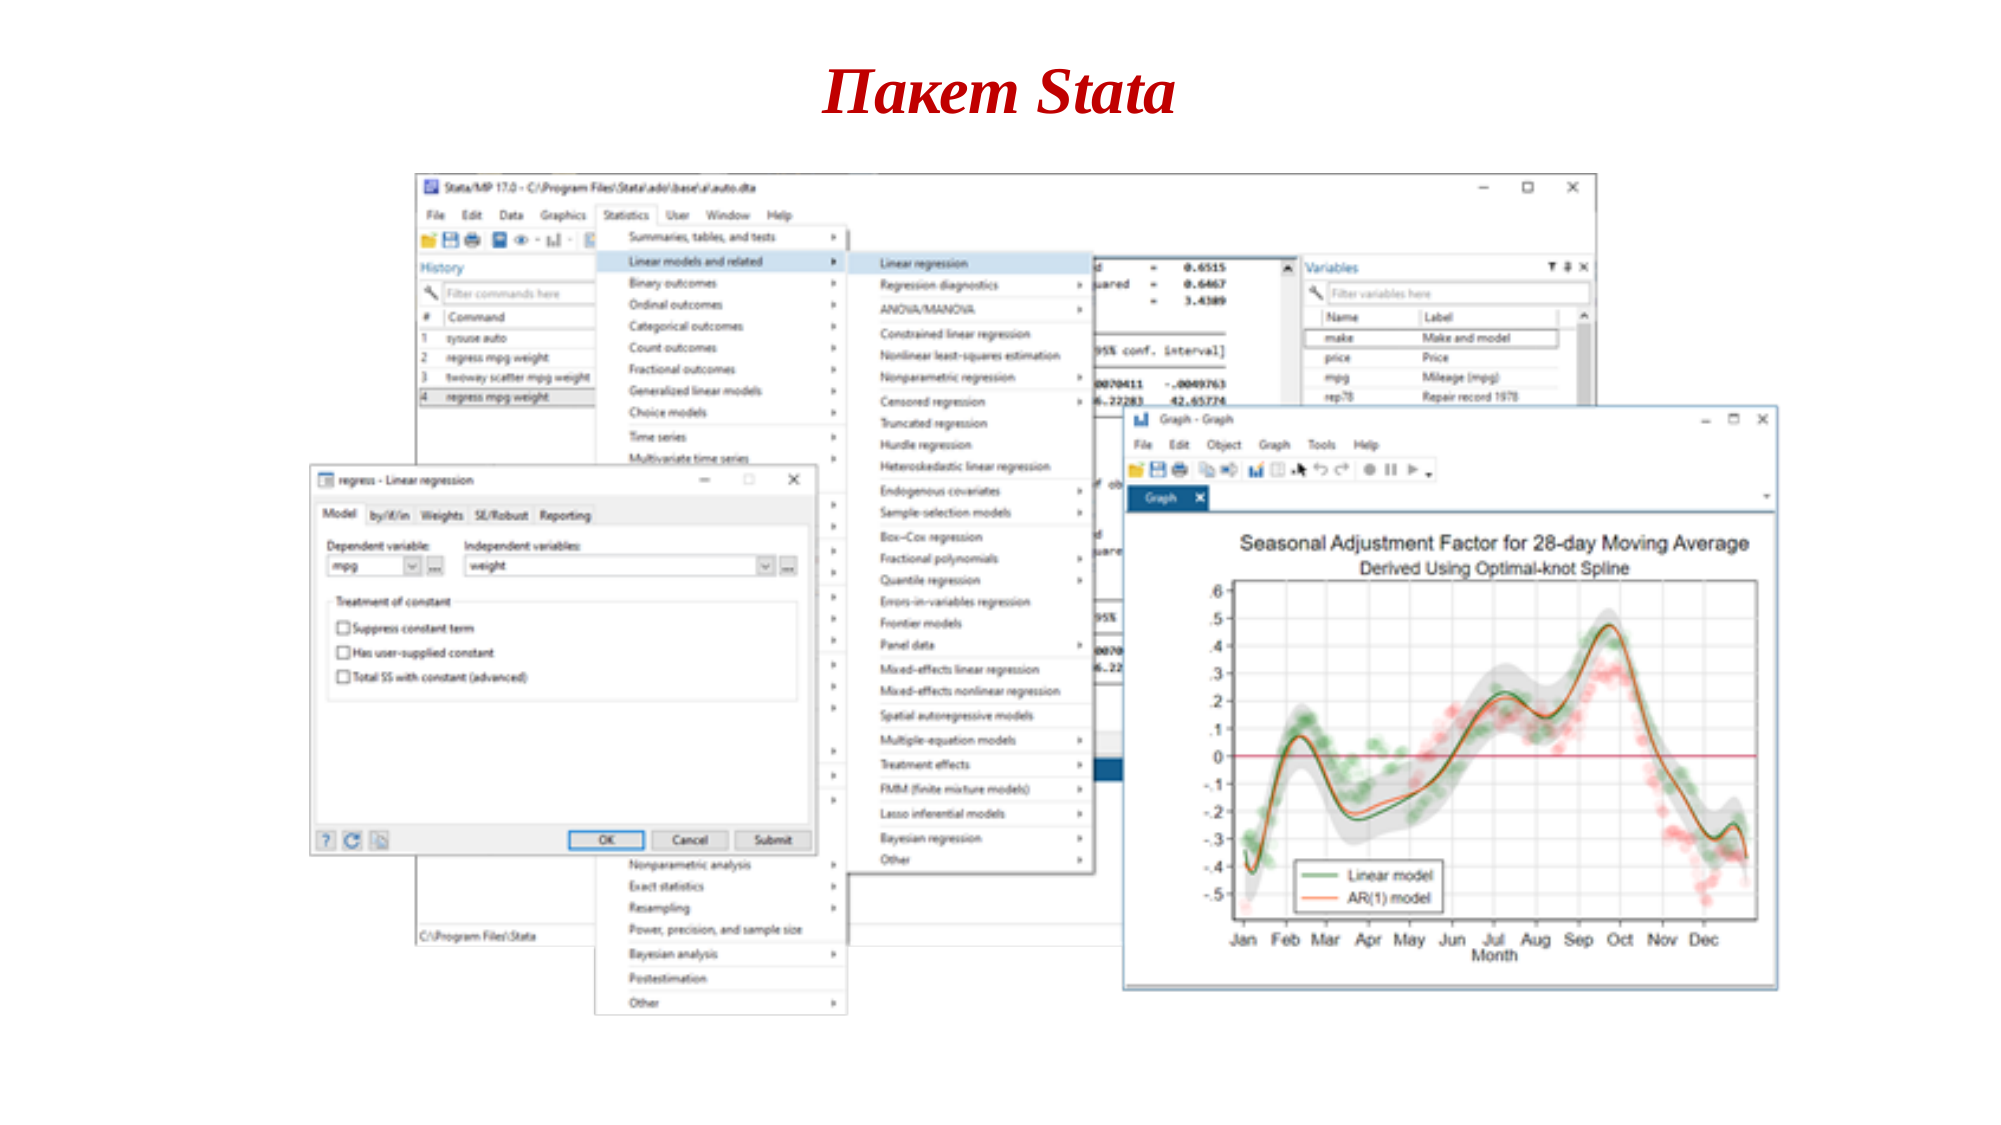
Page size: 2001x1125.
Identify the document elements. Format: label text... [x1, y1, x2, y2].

title Пакет Stata [137, 59, 1863, 125]
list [309, 172, 1783, 1018]
